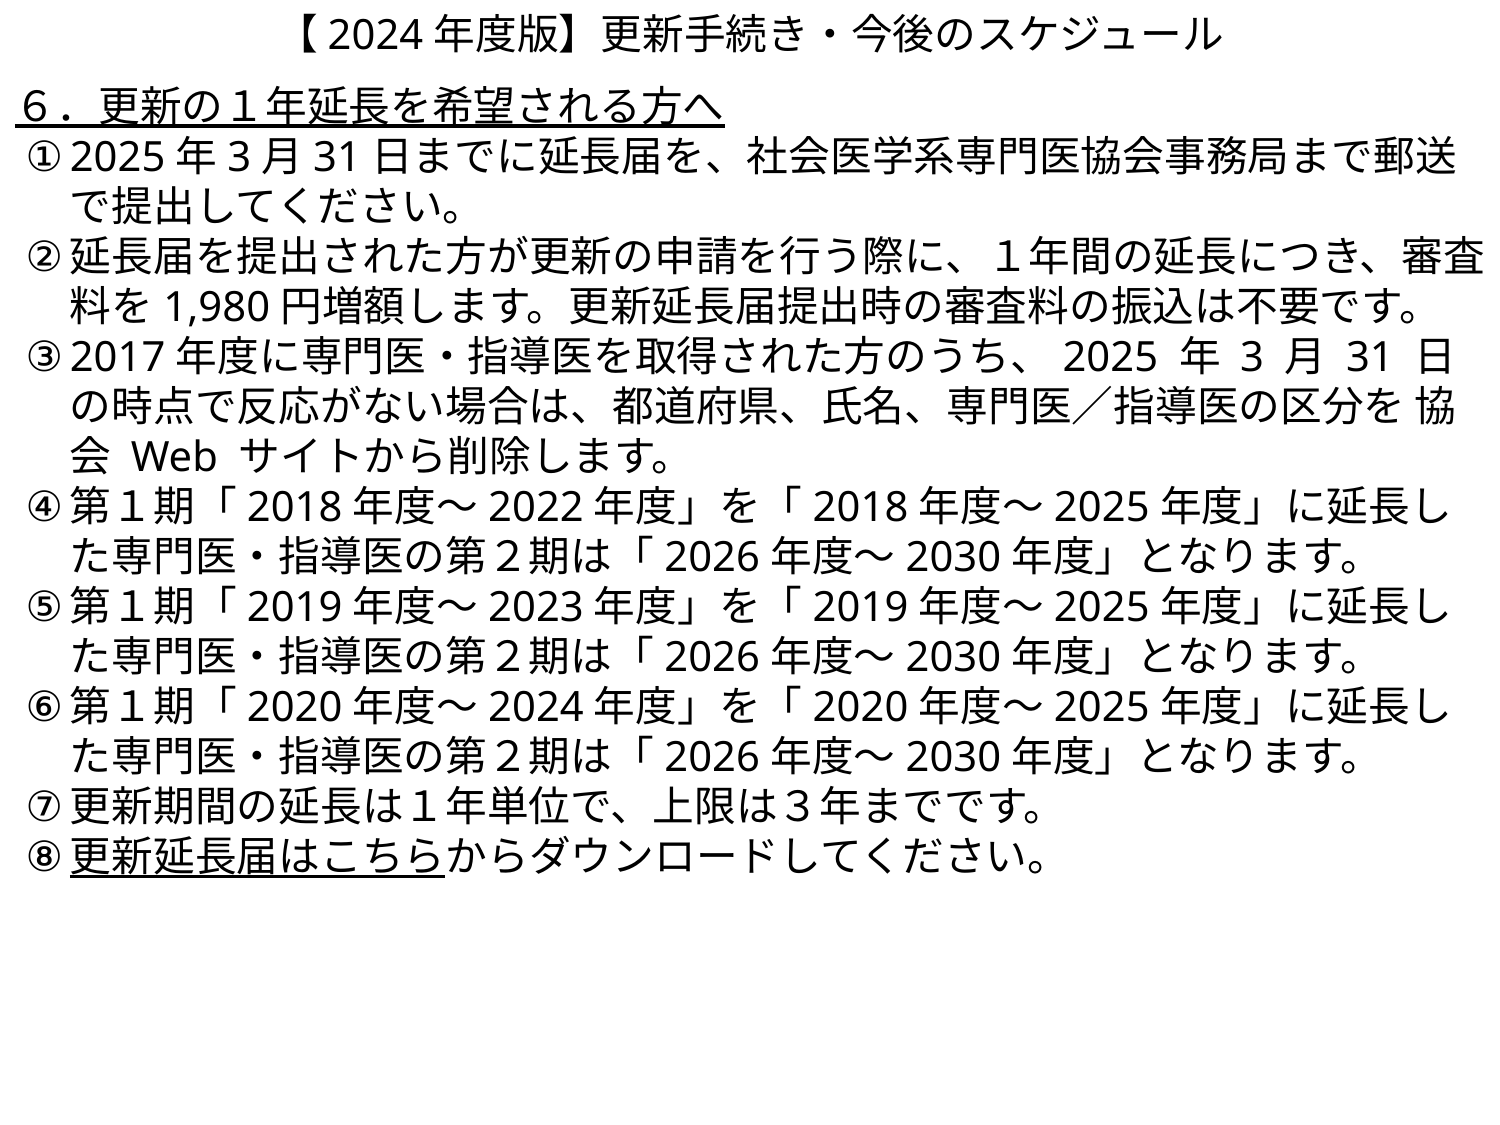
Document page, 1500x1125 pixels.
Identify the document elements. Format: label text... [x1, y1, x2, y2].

text_box ６．更新の１年延長を希望される方へ 2025年3月31日までに延長届を、社会医学系専門医協会事務局まで郵送で提出してください。 延長届を提出された方が更新の申請を行う際に、１年間の延長につき、審査料を1,980円増額します。更新延長届提出時の審査料の振込は不要です。 2017年度に専門医・指導医を取得された方のうち、2025 年 3 月 31 日の時点で反応がない場合は、都道府県、氏名、専門医／指導医の区分を 協会 Web サイトから削除します。 第１期「2018年度～2022年度」を「2018年度～2025年度」に延長した専門医・指導医の第２期は「2026年度～2030年度」となります。 第１期「2019年度～2023年度」を「2019年度～2025年度」に延長した専門医・指導医の第２期は「2026年度～2030年度」となります。 第１期「2020年度～2024年度」を「2020年度～2025年度」に延長した専門医・指導医の第２期は「2026年度～2030年度」となります。 更新期間の延長は１年単位で、上限は３年までです。 更新延長届はこちらからダウンロードしてください。 [0, 72, 1500, 898]
text_box 【2024年度版】更新手続き・今後のスケジュール [0, 0, 1500, 65]
